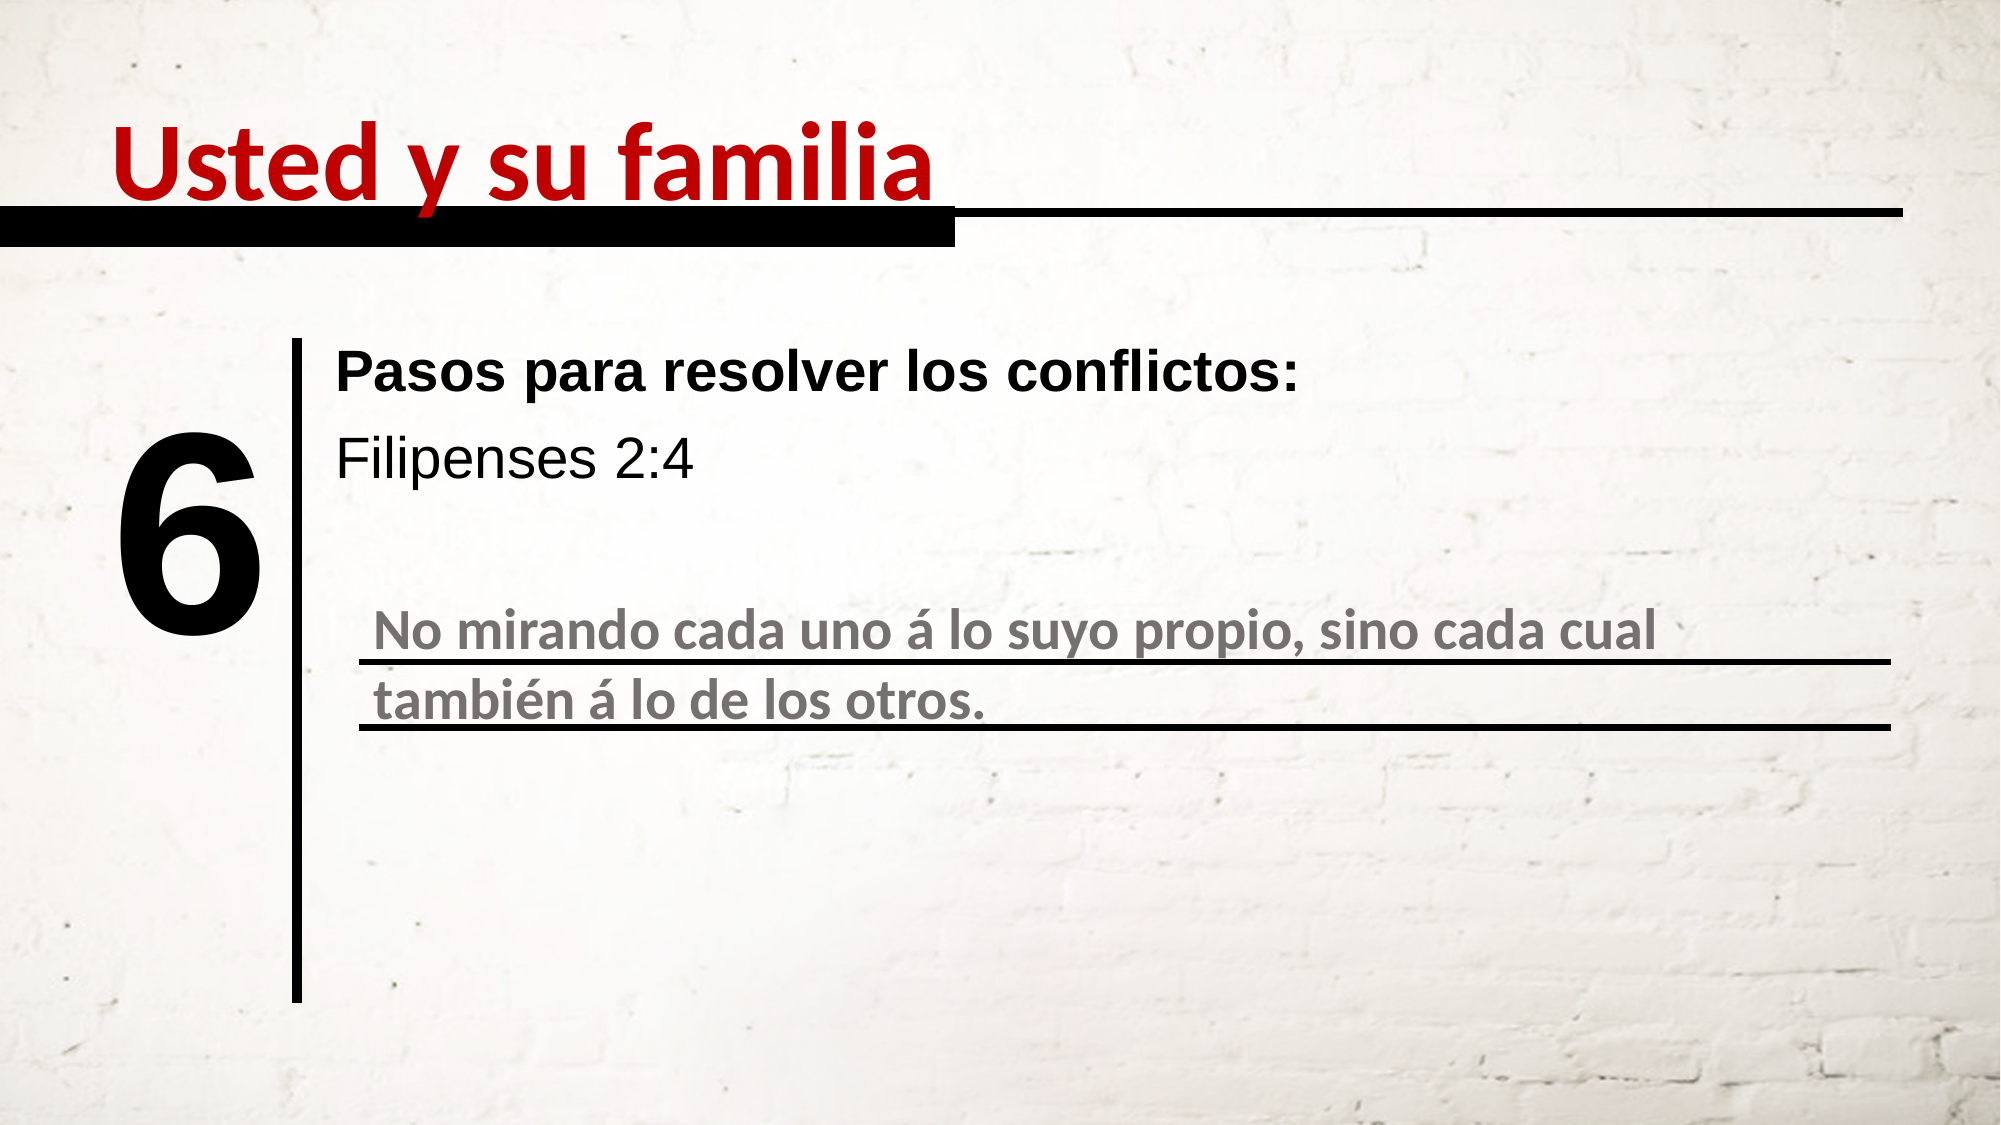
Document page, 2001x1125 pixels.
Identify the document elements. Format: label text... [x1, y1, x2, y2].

text_box No mirando cada uno á lo suyo propio, sino cada cual también á lo de los otros. [358, 728, 1868, 739]
picture [0, 0, 2001, 1125]
text_box [0, 206, 955, 247]
text_box Filipenses 2:4 [320, 412, 898, 498]
text_box No mirando cada uno á lo suyo propio, sino cada cual también á lo de los otros. [358, 584, 1868, 659]
text_box No mirando cada uno á lo suyo propio, sino cada cual también á lo de los otros. [358, 663, 1868, 724]
text_box Pasos para resolver los conflictos: [320, 326, 1404, 411]
text_box 6 [96, 338, 292, 698]
text_box Usted y su familia [96, 80, 1160, 231]
